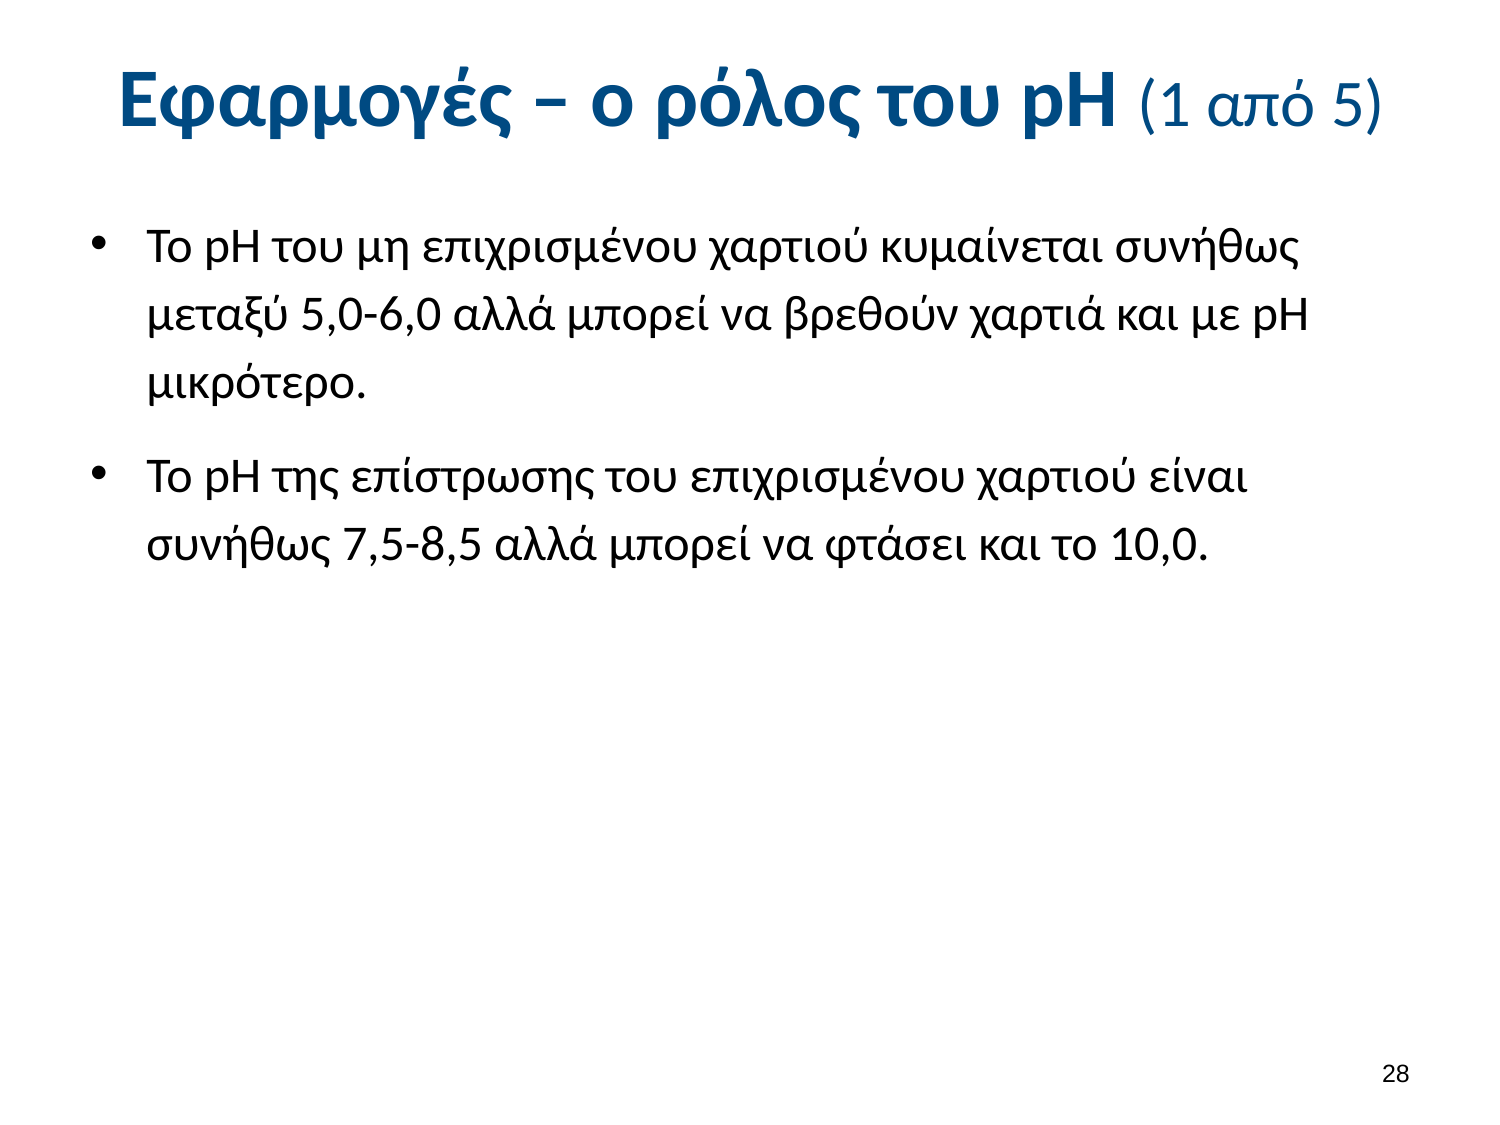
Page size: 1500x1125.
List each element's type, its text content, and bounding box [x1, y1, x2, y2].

slide_number 27 [1074, 1042, 1425, 1103]
list Το pH του μη επιχρισμένου χαρτιού κυμαίνεται συνήθως μεταξύ 5,0-6,0 αλλά μπορεί να βρεθούν χαρτιά και με pH μικρότερο. Το pH της επίστρωσης του επιχρισμένου χαρτιού είναι συνήθως 7,5-8,5 αλλά μπορεί να φτάσει και το 10,0. [75, 196, 1425, 1024]
title Εφαρμογές – ο ρόλος του pH (1 από 5) [76, 19, 1427, 169]
